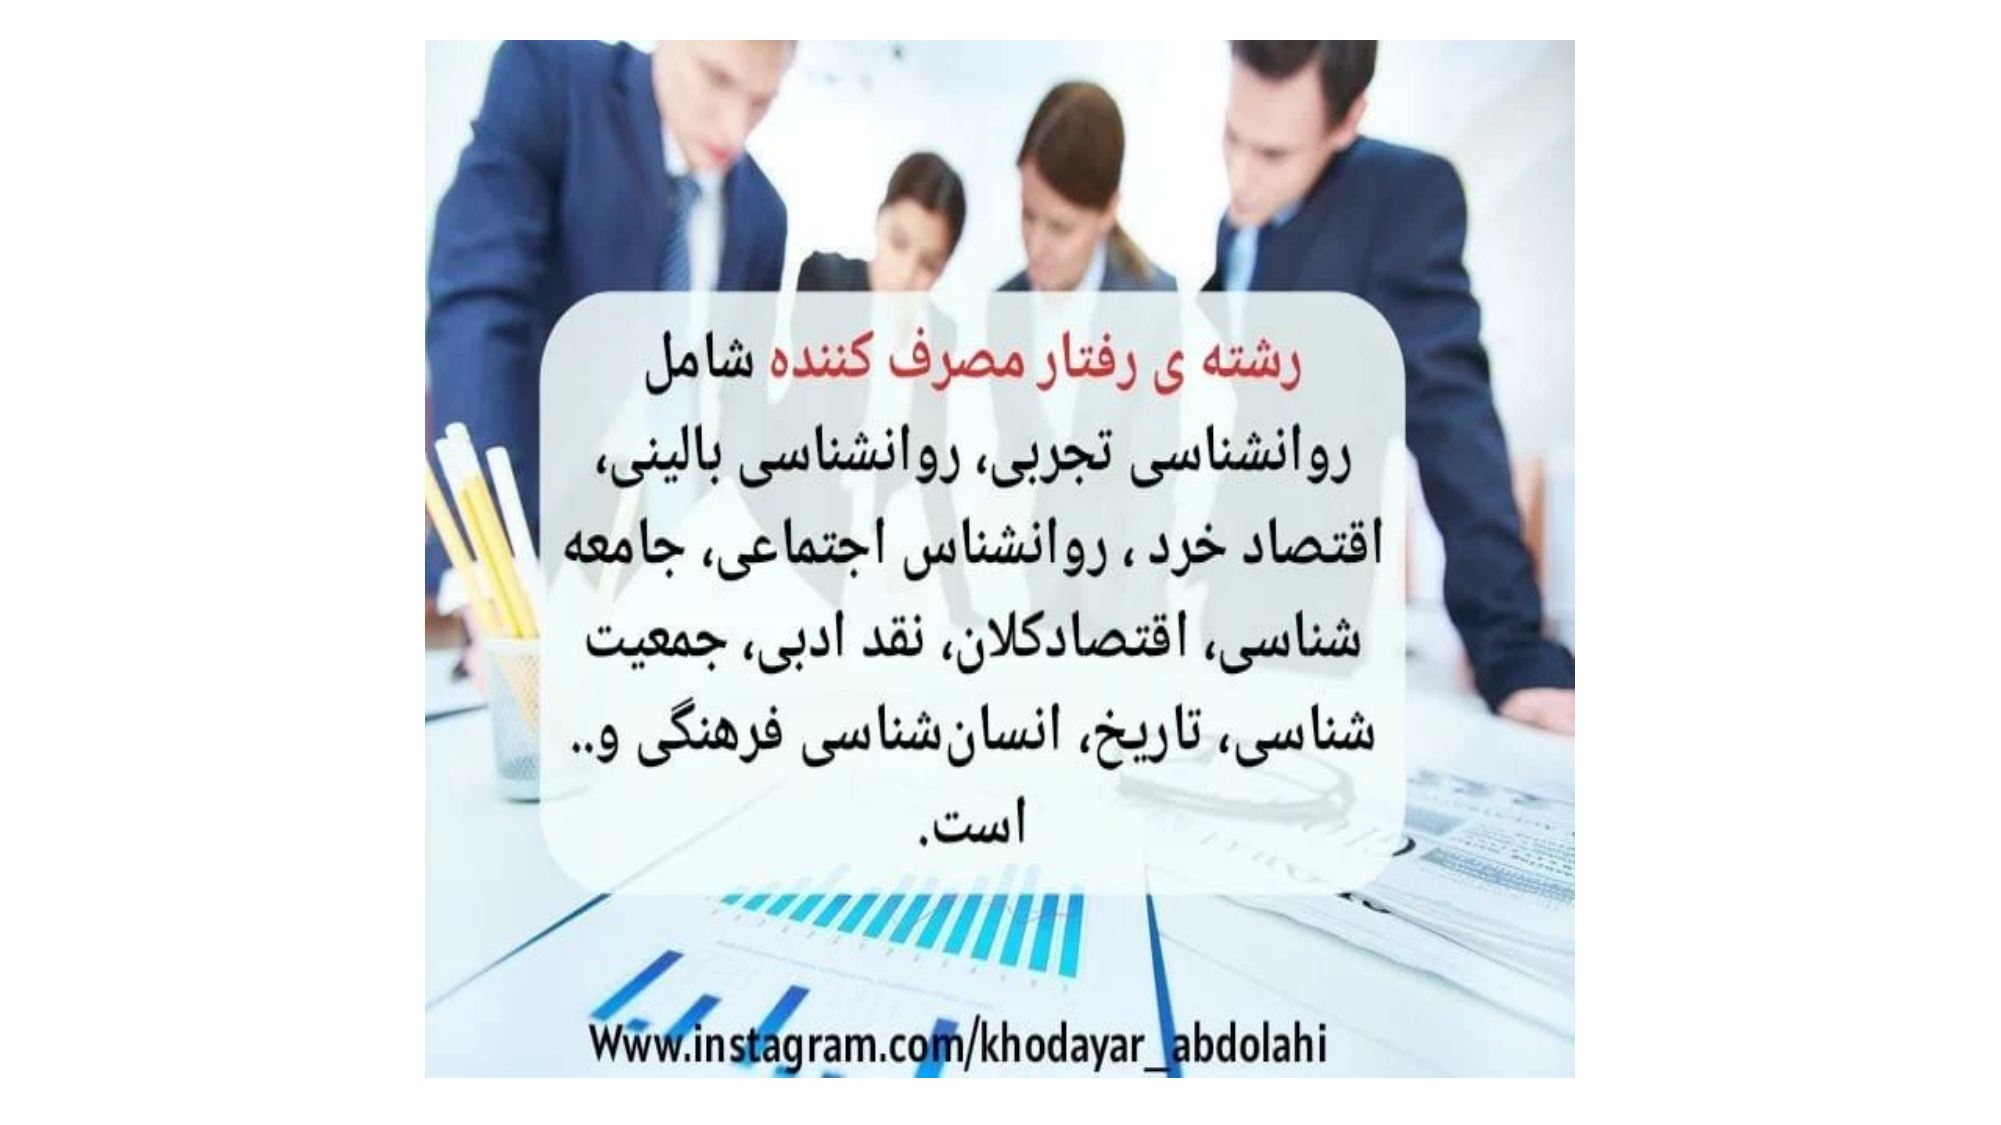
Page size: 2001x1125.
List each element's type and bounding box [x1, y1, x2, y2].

picture [425, 40, 1575, 1078]
